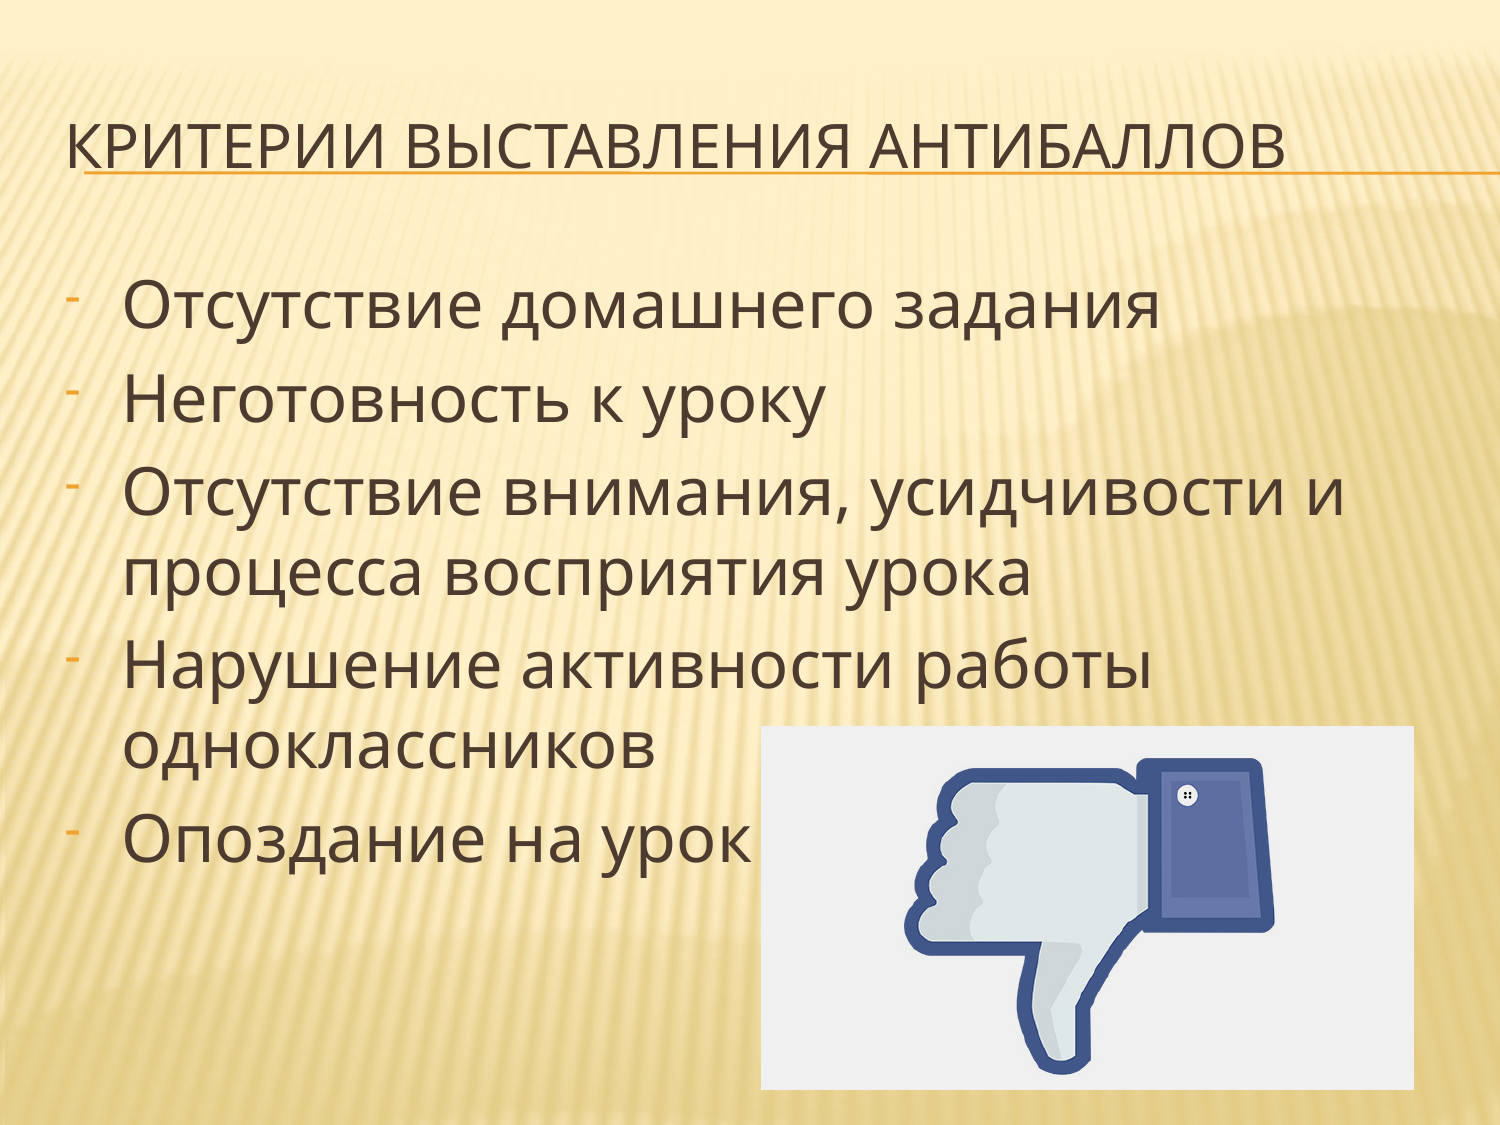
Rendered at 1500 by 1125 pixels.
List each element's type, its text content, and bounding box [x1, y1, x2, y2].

picture [761, 726, 1414, 1091]
list Отсутствие домашнего задания Неготовность к уроку Отсутствие внимания, усидчивости и процесса восприятия урока Нарушение активности работы одноклассников Опоздание на урок [50, 254, 1475, 998]
title Критерии выставления антибаллов [50, 75, 1475, 213]
